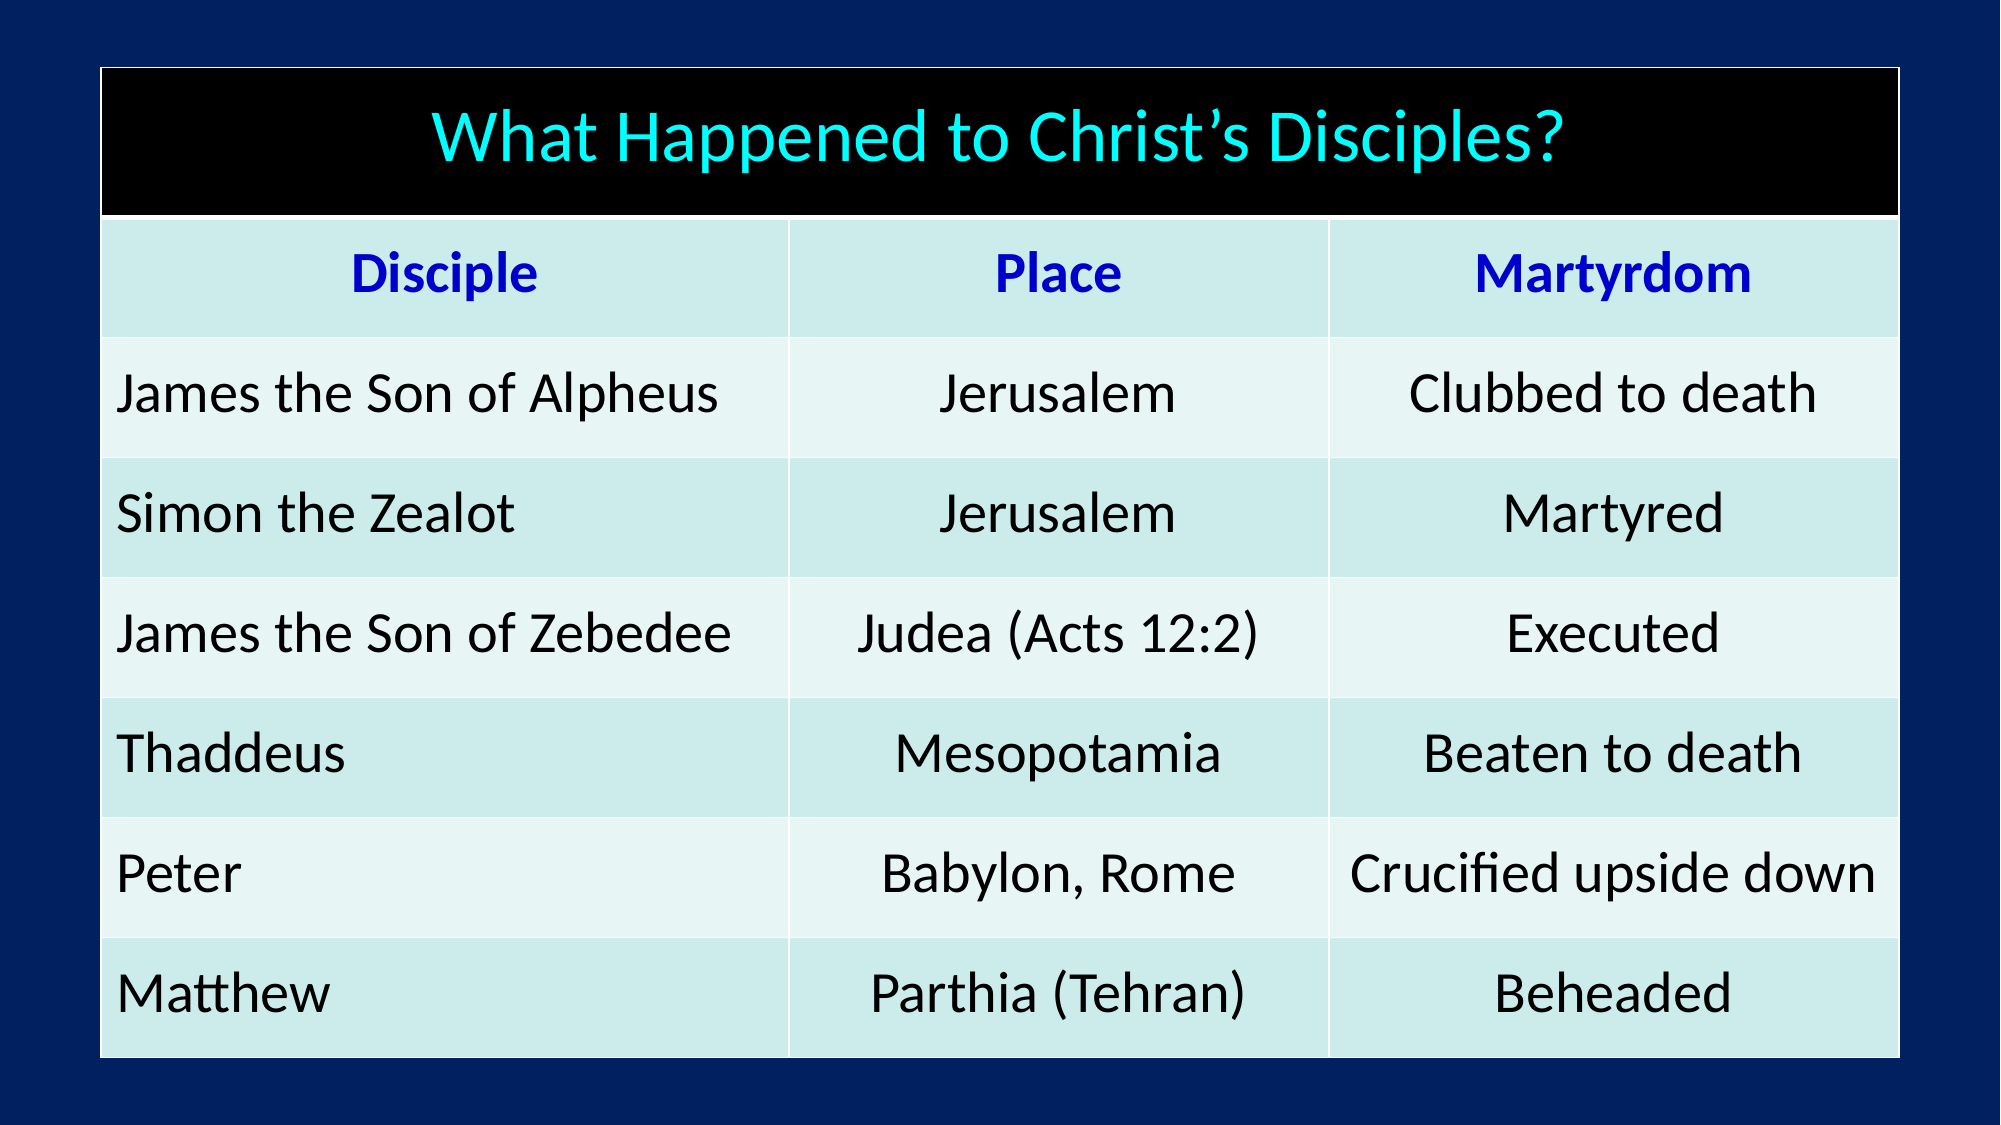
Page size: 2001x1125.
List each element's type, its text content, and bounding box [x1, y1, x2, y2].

table_cell Mesopotamia [790, 698, 1328, 817]
table_cell Thaddeus [102, 698, 788, 817]
table_cell Jerusalem [790, 338, 1328, 457]
table_cell Babylon, Rome [790, 818, 1328, 937]
table_cell Martyred [1330, 458, 1898, 577]
table_cell Martyrdom [1330, 220, 1898, 337]
table_cell Judea (Acts 12:2) [790, 578, 1328, 697]
table_cell Place [790, 220, 1328, 337]
table_cell Beaten to death [1330, 698, 1898, 817]
table_cell Crucified upside down [1330, 818, 1898, 937]
table_cell Peter [102, 818, 788, 937]
table_cell Beheaded [1330, 938, 1898, 1057]
table_cell Disciple [102, 220, 788, 337]
table_cell Parthia (Tehran) [790, 938, 1328, 1057]
table_cell James the Son of Zebedee [102, 578, 788, 697]
table_cell Matthew [102, 938, 788, 1057]
table_cell Executed [1330, 578, 1898, 697]
table_header What Happened to Christ’s Disciples? [102, 68, 1898, 215]
table_cell Simon the Zealot [102, 458, 788, 577]
table_cell Clubbed to death [1330, 338, 1898, 457]
table_cell James the Son of Alpheus [102, 338, 788, 457]
table_cell Jerusalem [790, 458, 1328, 577]
